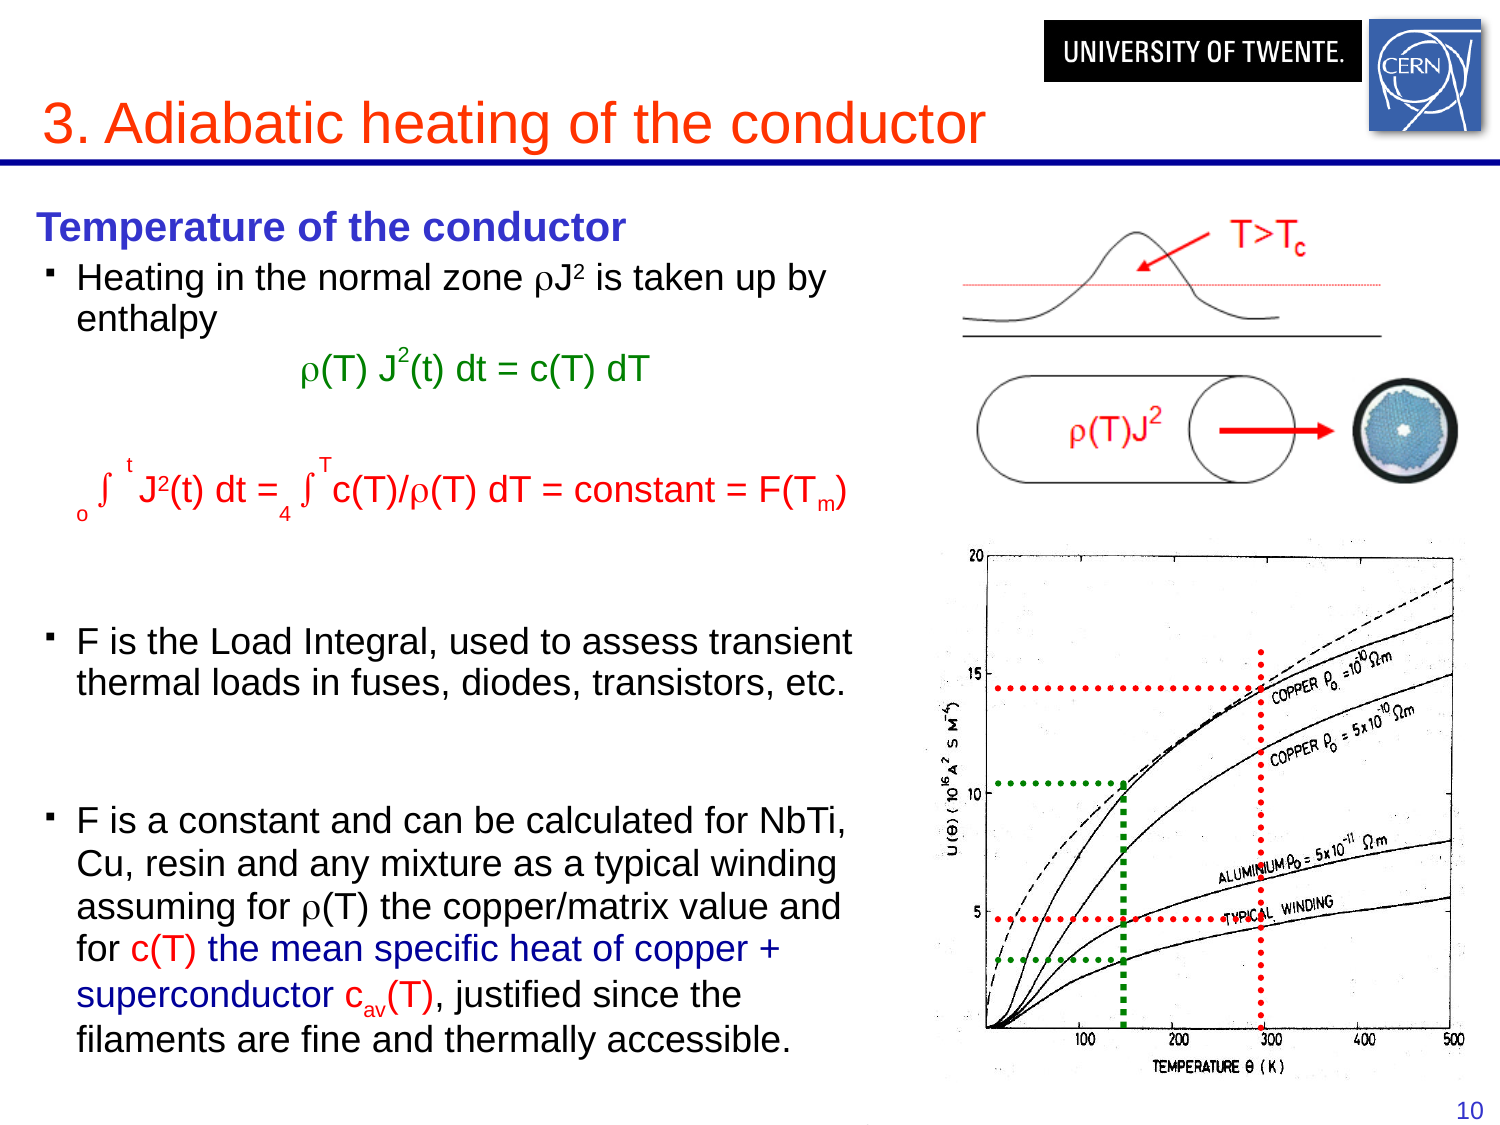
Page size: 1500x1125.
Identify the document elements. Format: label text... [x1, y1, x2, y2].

list Temperature of the conductor Heating in the normal zone J2 is taken up by enthalpy (T) J2(t) dt = c(T) dT o  t J2(t) dt =4 Tc(T)/(T) dT = constant = F(Tm) F is the Load Integral, used to assess transient thermal loads in fuses, diodes, transistors, etc. F is a constant and can be calculated for NbTi, Cu, resin and any mixture as a typical winding assuming for (T) the copper/matrix value and for c(T) the mean specific heat of copper + superconductor cav(T), justified since the filaments are fine and thermally accessible. Typical values for F(Tm) for a winding is 2-3x1016 at 150 K and ~4-5x1016 at 300 K depending on conductor and winding pack composition. [0, 198, 907, 1093]
slide_number 10 [1386, 1087, 1500, 1125]
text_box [923, 538, 1474, 1083]
picture [1369, 19, 1481, 131]
picture [962, 204, 1465, 495]
title 3. Adiabatic heating of the conductor [27, 70, 1041, 171]
picture [1044, 20, 1362, 82]
